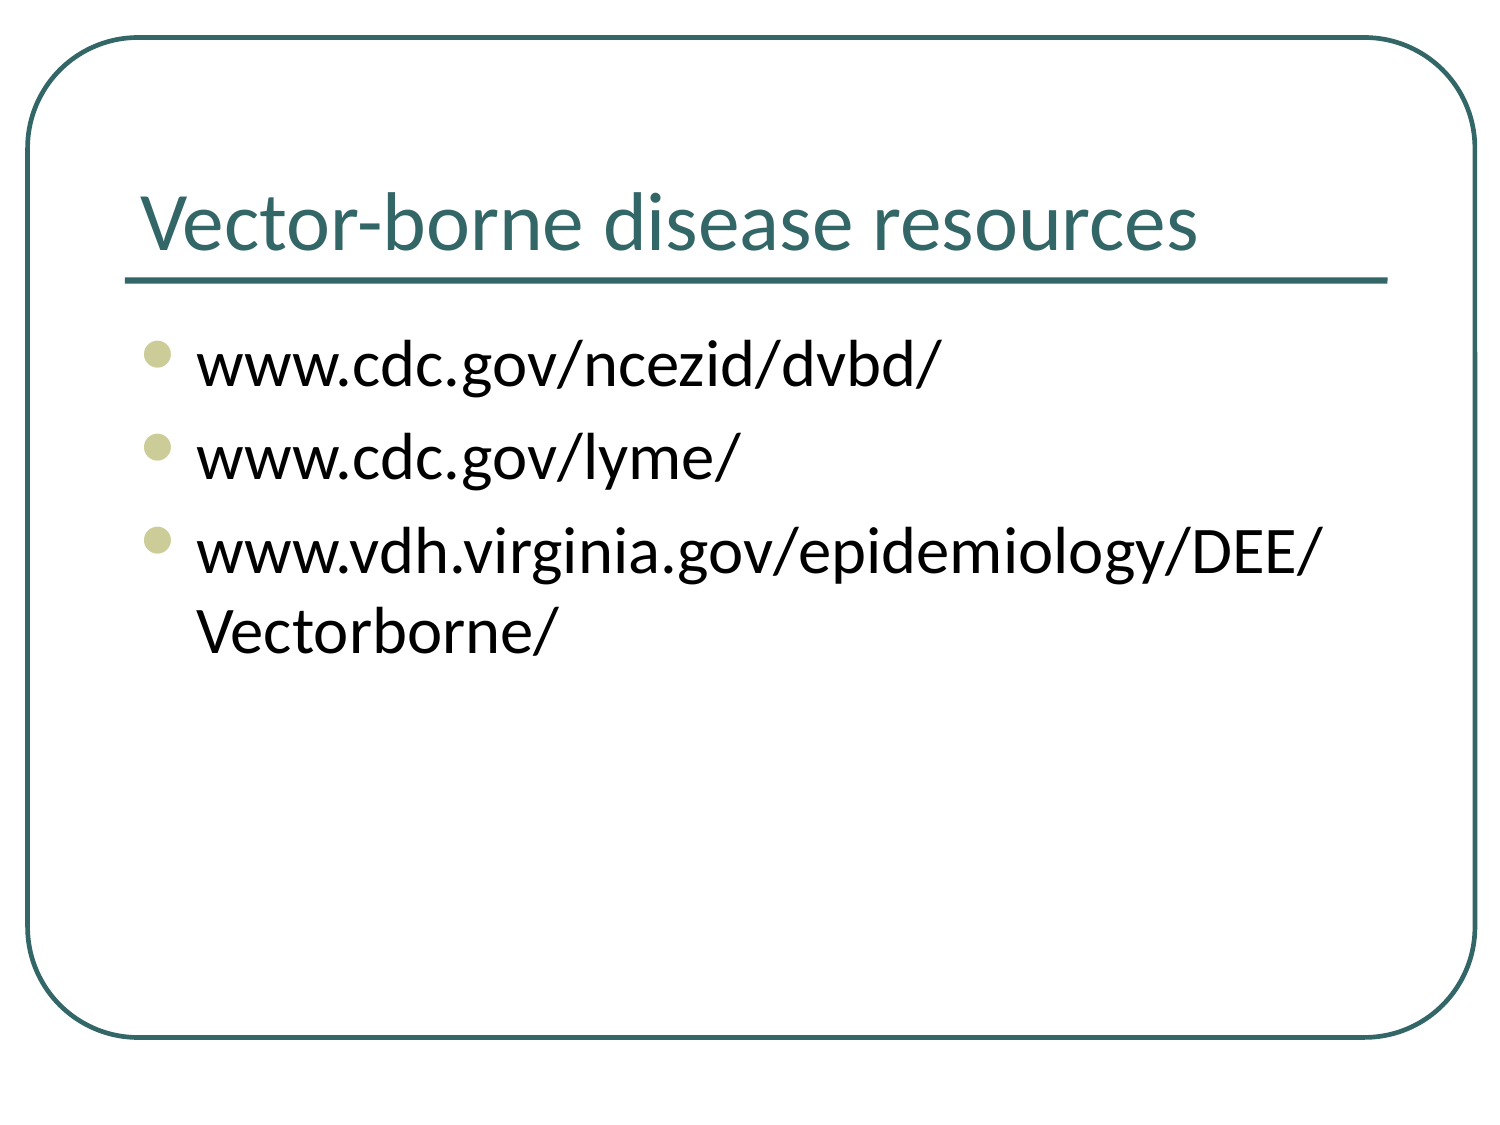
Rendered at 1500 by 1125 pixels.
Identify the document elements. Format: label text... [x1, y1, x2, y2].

list www.cdc.gov/ncezid/dvbd/ www.cdc.gov/lyme/ www.vdh.virginia.gov/epidemiology/DEE/Vectorborne/ [124, 312, 1388, 976]
title Vector-borne disease resources [124, 87, 1388, 276]
